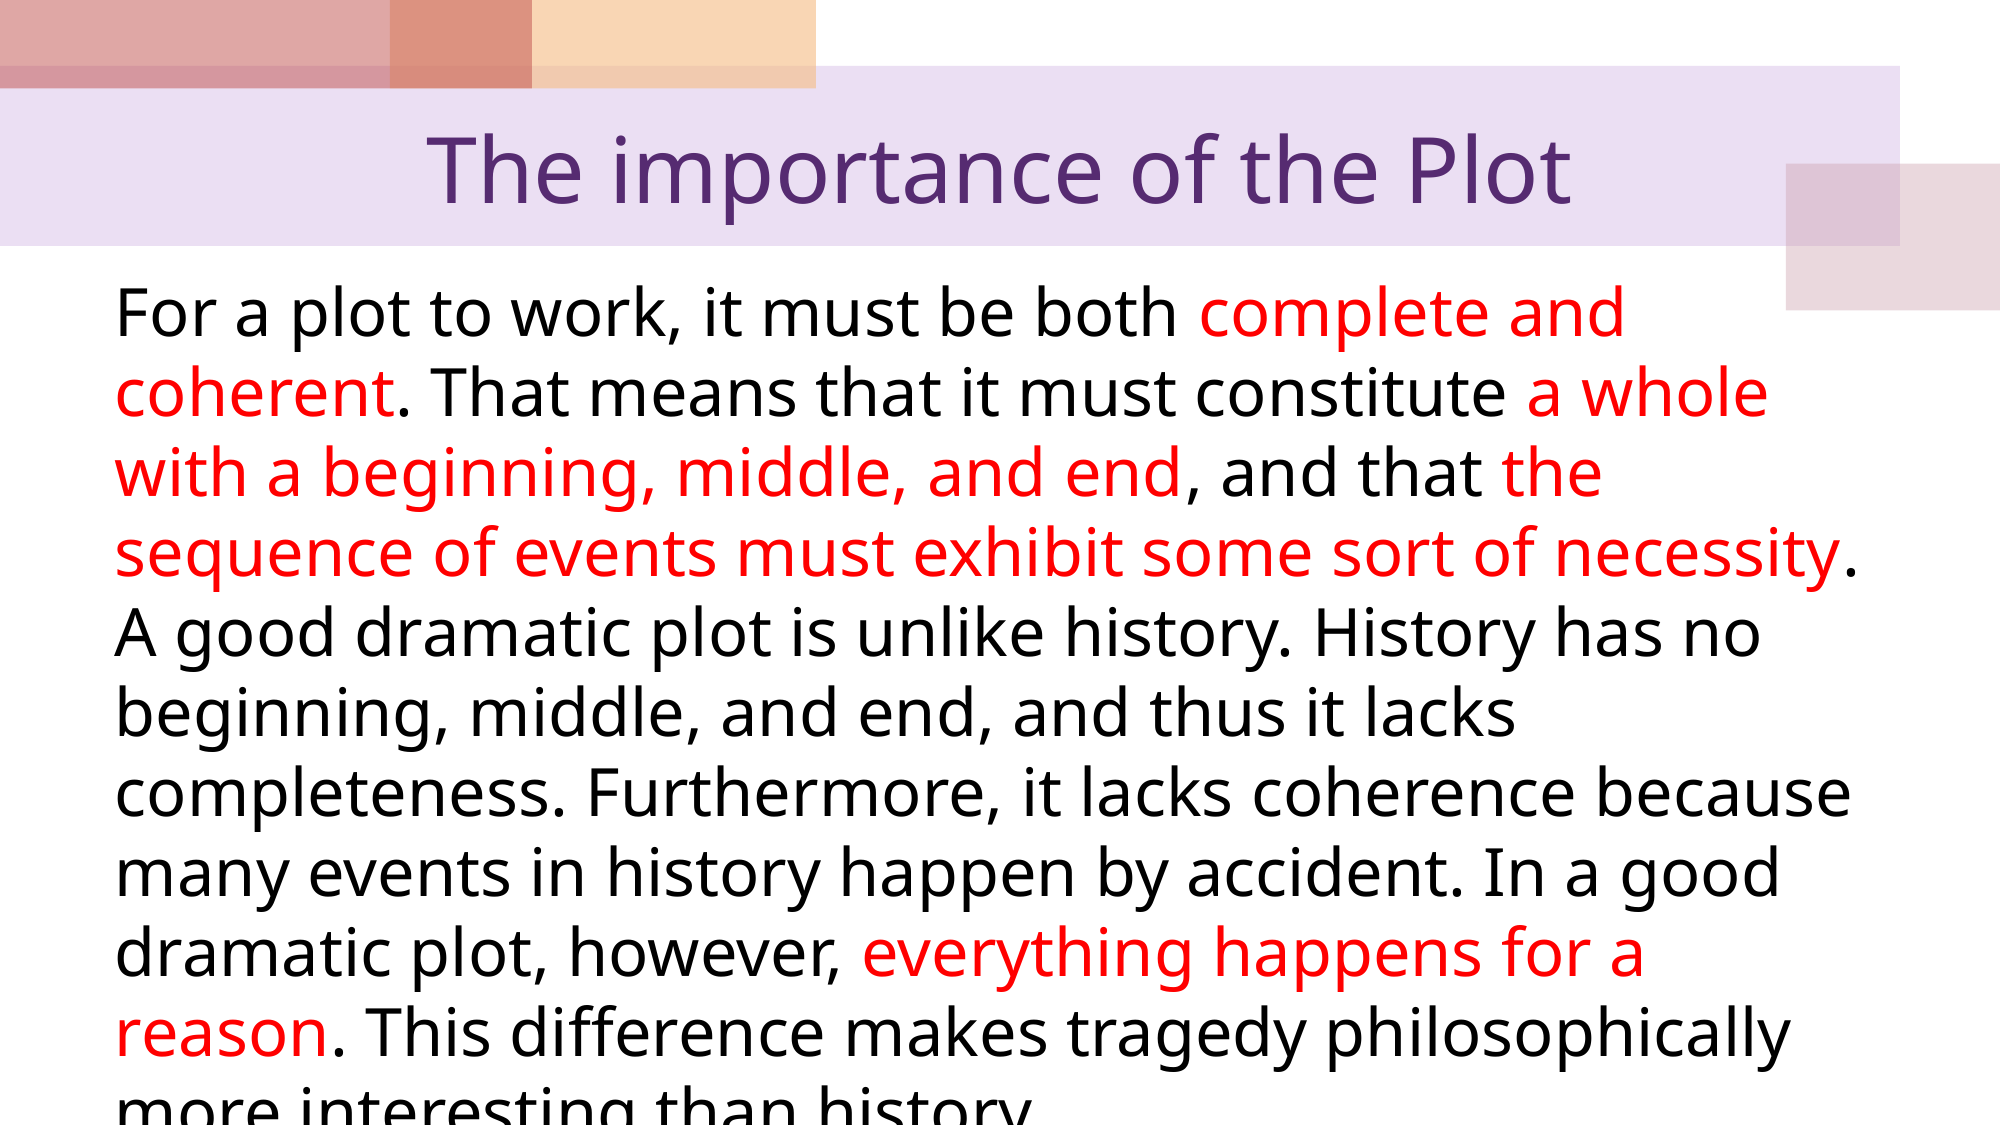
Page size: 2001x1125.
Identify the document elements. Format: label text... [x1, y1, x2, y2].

list For a plot to work, it must be both complete and coherent. That means that it must constitute a whole with a beginning, middle, and end, and that the sequence of events must exhibit some sort of necessity. A good dramatic plot is unlike history. History has no beginning, middle, and end, and thus it lacks completeness. Furthermore, it lacks coherence because many events in history happen by accident. In a good dramatic plot, however, everything happens for a reason. This difference makes tragedy philosophically more interesting than history. [99, 262, 1900, 1005]
title The importance of the Plot [99, 88, 1900, 246]
